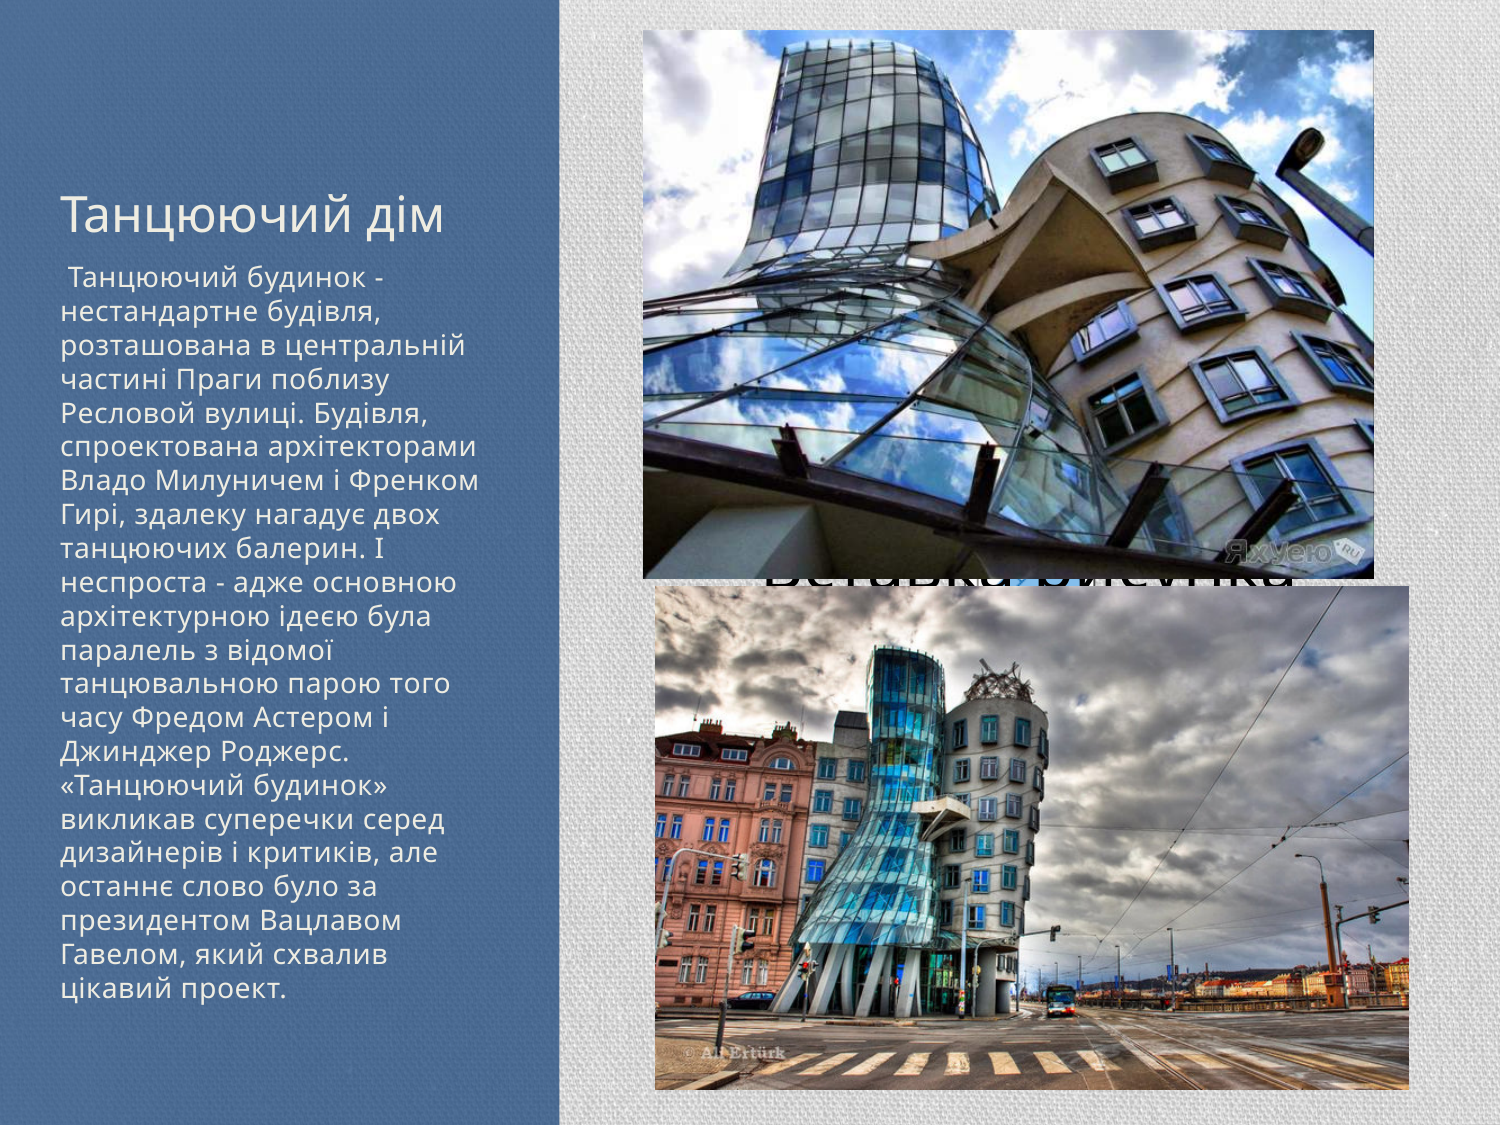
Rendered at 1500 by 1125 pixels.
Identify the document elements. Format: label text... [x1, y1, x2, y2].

list Танцюючий будинок - нестандартне будівля, розташована в центральній частині Праги поблизу Ресловой вулиці. Будівля, спроектована архітекторами Владо Милуничем і Френком Гирі, здалеку нагадує двох танцюючих балерин. І неспроста - адже основною архітектурною ідеєю була паралель з відомої танцювальною парою того часу Фредом Астером і Джинджер Роджерс. «Танцюючий будинок» викликав суперечки серед дизайнерів і критиків, але останнє слово було за президентом Вацлавом Гавелом, який схвалив цікавий проект. [45, 251, 510, 1025]
picture [559, 0, 1500, 1125]
title Танцюючий дім [45, 37, 511, 250]
